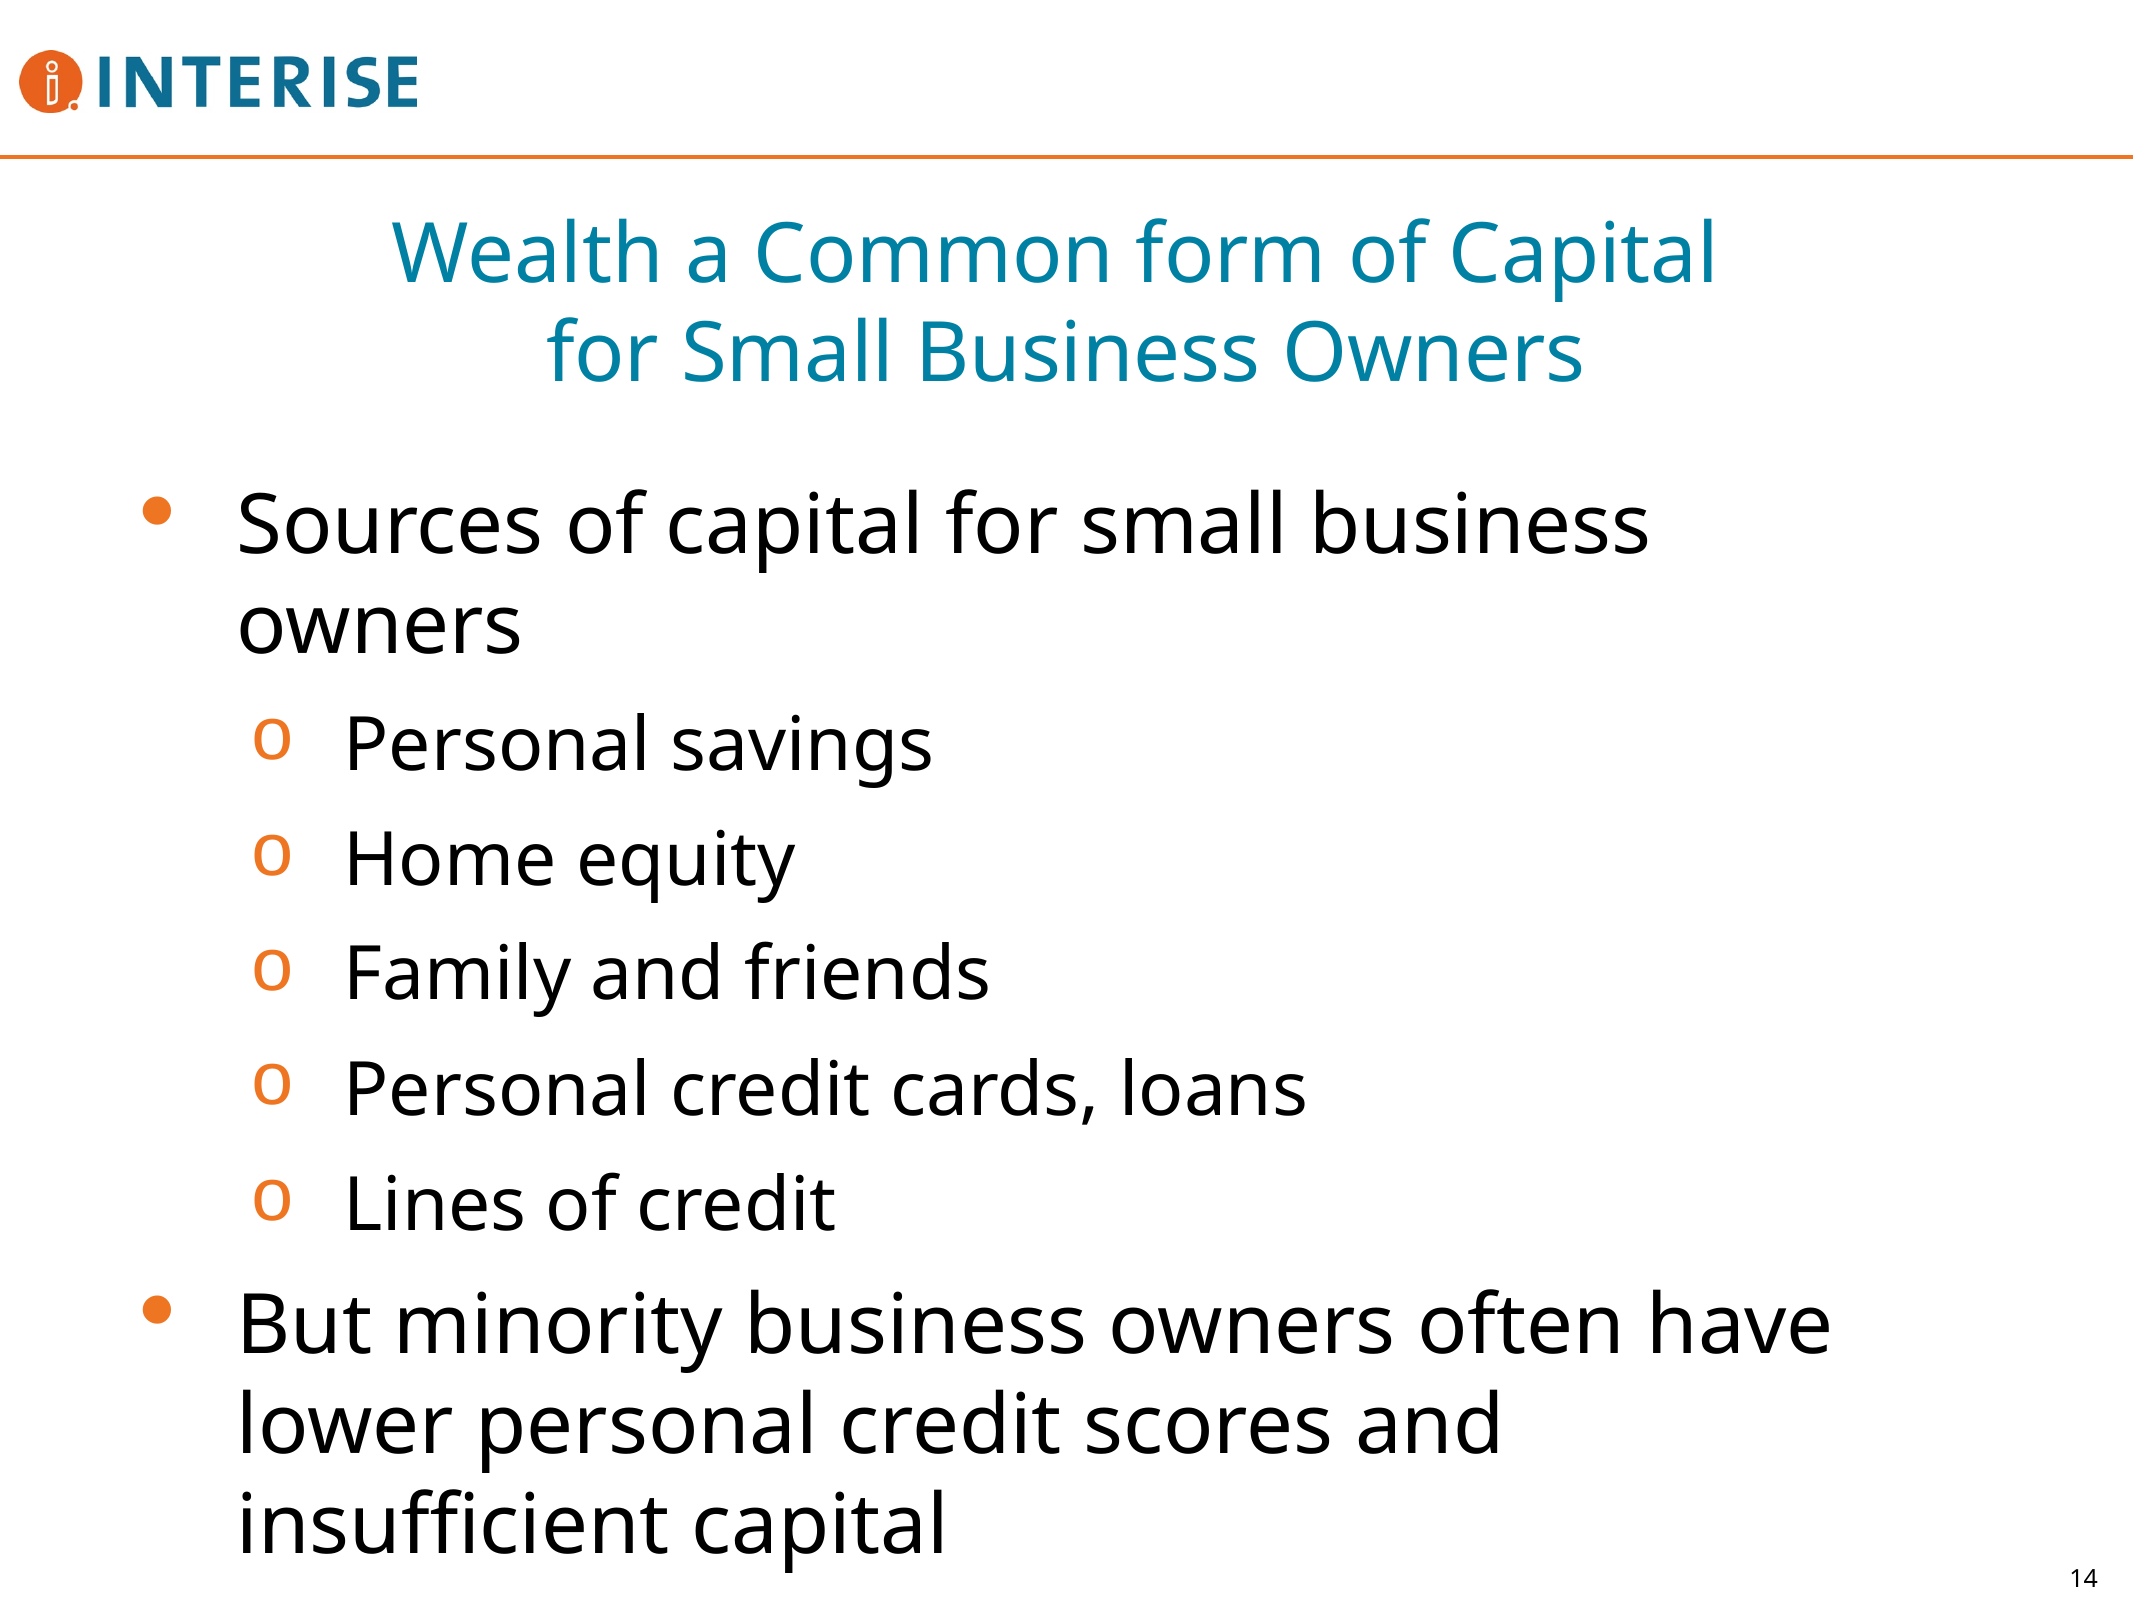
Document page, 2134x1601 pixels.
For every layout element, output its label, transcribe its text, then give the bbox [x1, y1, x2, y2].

text_box 14 [2054, 1554, 2130, 1601]
text_box Wealth a Common form of Capital for Small Business Owners [235, 191, 1898, 406]
picture [19, 50, 417, 113]
text_box Sources of capital for small business owners Personal savings Home equity Family and friends Personal credit cards, loans Lines of credit But minority business owners often have lower personal credit scores and insufficient capital [128, 462, 1918, 1578]
